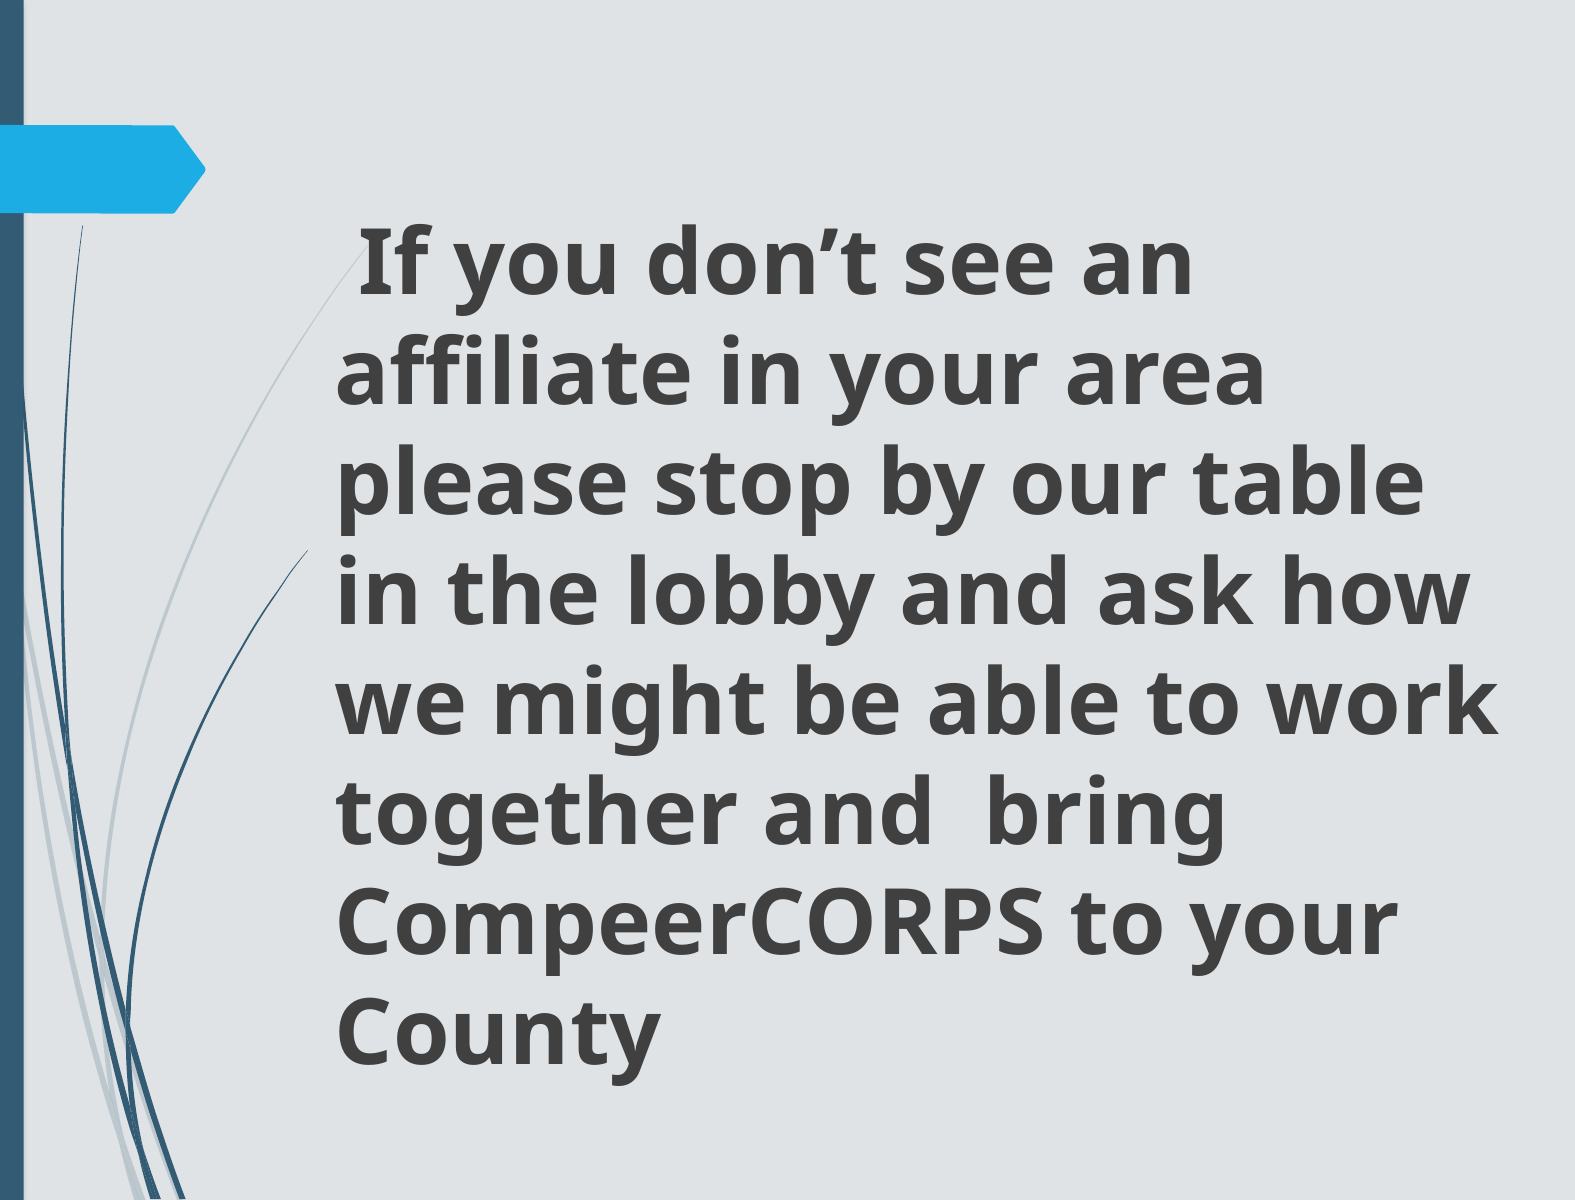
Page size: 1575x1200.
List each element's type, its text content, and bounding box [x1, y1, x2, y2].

list If you don’t see an affiliate in your area please stop by our table in the lobby and ask how we might be able to work together and bring CompeerCORPS to your County [319, 195, 1549, 940]
